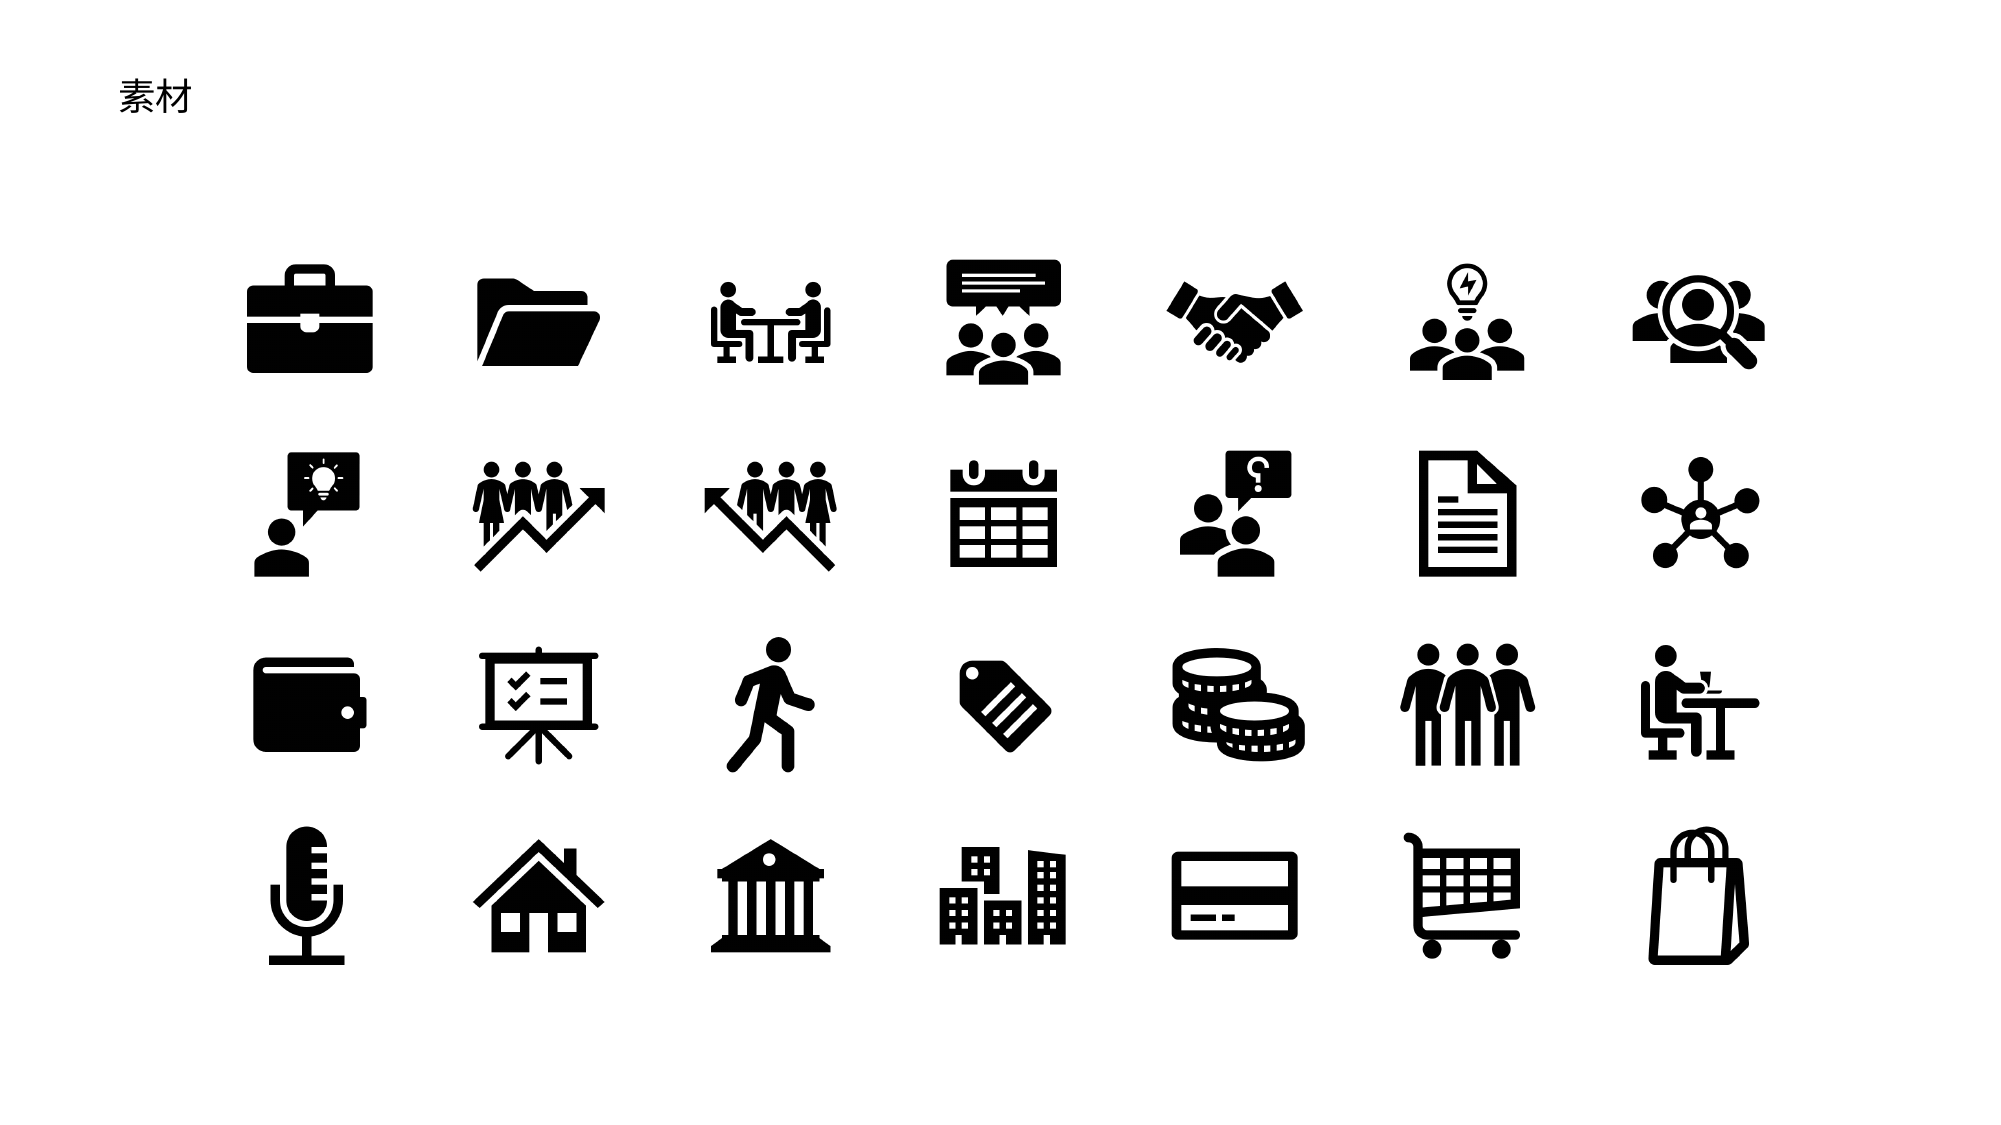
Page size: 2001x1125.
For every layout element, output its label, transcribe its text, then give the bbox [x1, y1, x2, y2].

picture [927, 820, 1078, 971]
picture [231, 438, 382, 589]
picture [463, 820, 614, 971]
picture [1391, 820, 1542, 971]
picture [463, 246, 614, 398]
picture [1392, 629, 1543, 780]
picture [695, 246, 846, 398]
picture [1159, 246, 1310, 398]
picture [1623, 820, 1774, 971]
picture [1159, 820, 1310, 971]
picture [463, 629, 614, 780]
picture [231, 820, 382, 971]
picture [927, 246, 1078, 398]
text_box 素材 [103, 65, 209, 125]
picture [1391, 246, 1542, 398]
picture [1160, 629, 1311, 780]
picture [695, 438, 846, 589]
picture [231, 246, 382, 398]
picture [463, 438, 614, 589]
picture [1623, 246, 1774, 398]
picture [1392, 438, 1543, 589]
picture [695, 629, 846, 780]
picture [695, 820, 846, 971]
picture [1624, 438, 1775, 589]
picture [1160, 438, 1311, 589]
picture [928, 438, 1079, 589]
picture [928, 629, 1079, 780]
picture [231, 629, 382, 780]
picture [1624, 629, 1775, 780]
